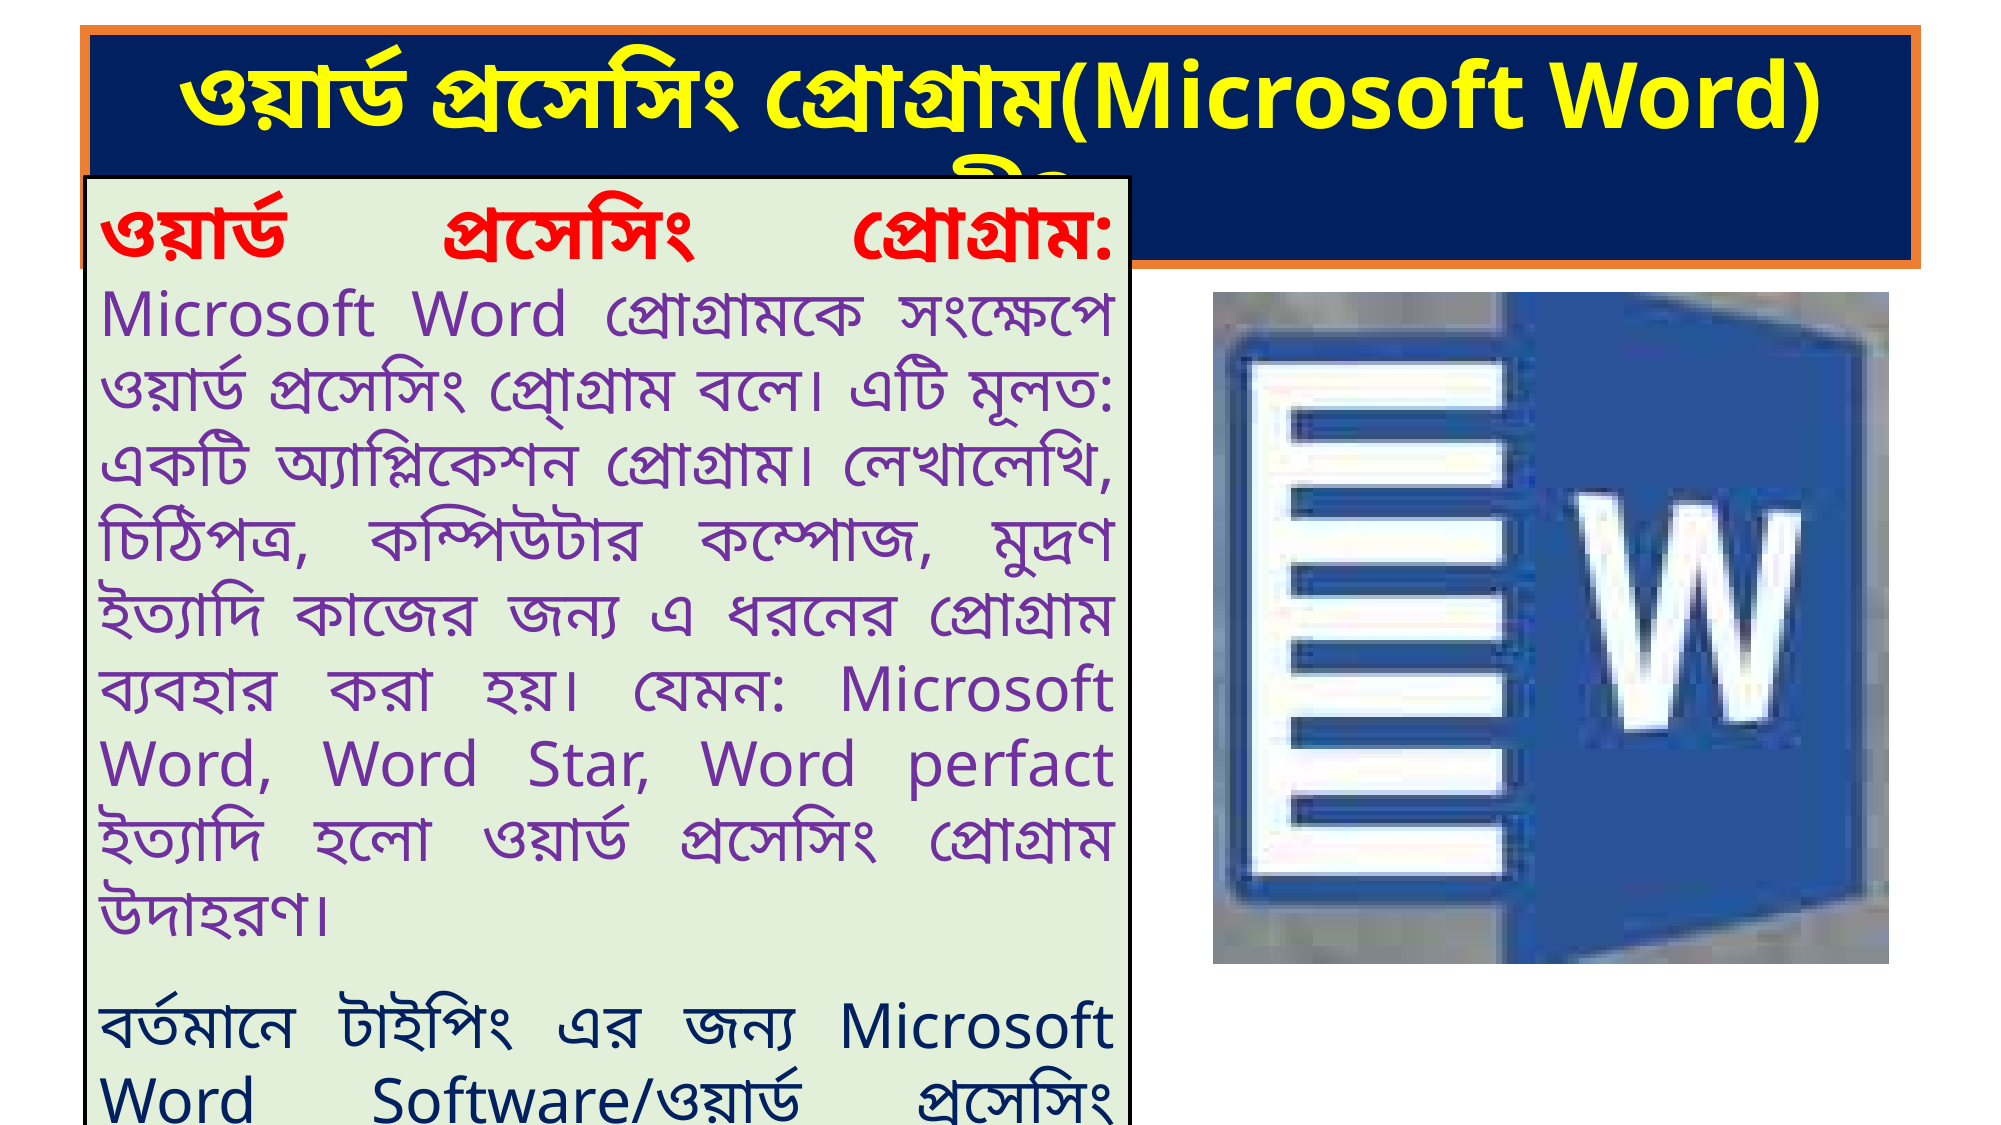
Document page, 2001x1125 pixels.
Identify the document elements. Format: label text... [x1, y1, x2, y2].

text_box ওয়ার্ড প্রসেসিং প্রোগ্রাম(Microsoft Word) কী? [84, 29, 1917, 266]
text_box ওয়ার্ড প্রসেসিং প্রোগ্রাম: Microsoft Word প্রোগ্রামকে সংক্ষেপে ওয়ার্ড প্রসেসিং প্রে্াগ্রাম বলে। এটি মূলত: একটি অ্যাপ্লিকেশন প্রোগ্রাম। লেখালেখি, চিঠিপত্র, কম্পিউটার কম্পোজ, মুদ্রণ ইত্যাদি কাজের জন্য এ ধরনের প্রোগ্রাম ব্যবহার করা হয়। যেমন: Microsoft Word, Word Star, Word perfact ইত্যাদি হলো ওয়ার্ড প্রসেসিং প্রোগ্রাম উদাহরণ। বর্তমানে টাইপিং এর জন্য Microsoft Word Software/ওয়ার্ড প্রসেসিং প্রোগ্রামটি ব্যাপকভাবে ব্যবহৃত হচ্ছে। [84, 176, 1130, 1125]
picture [1213, 292, 1889, 964]
